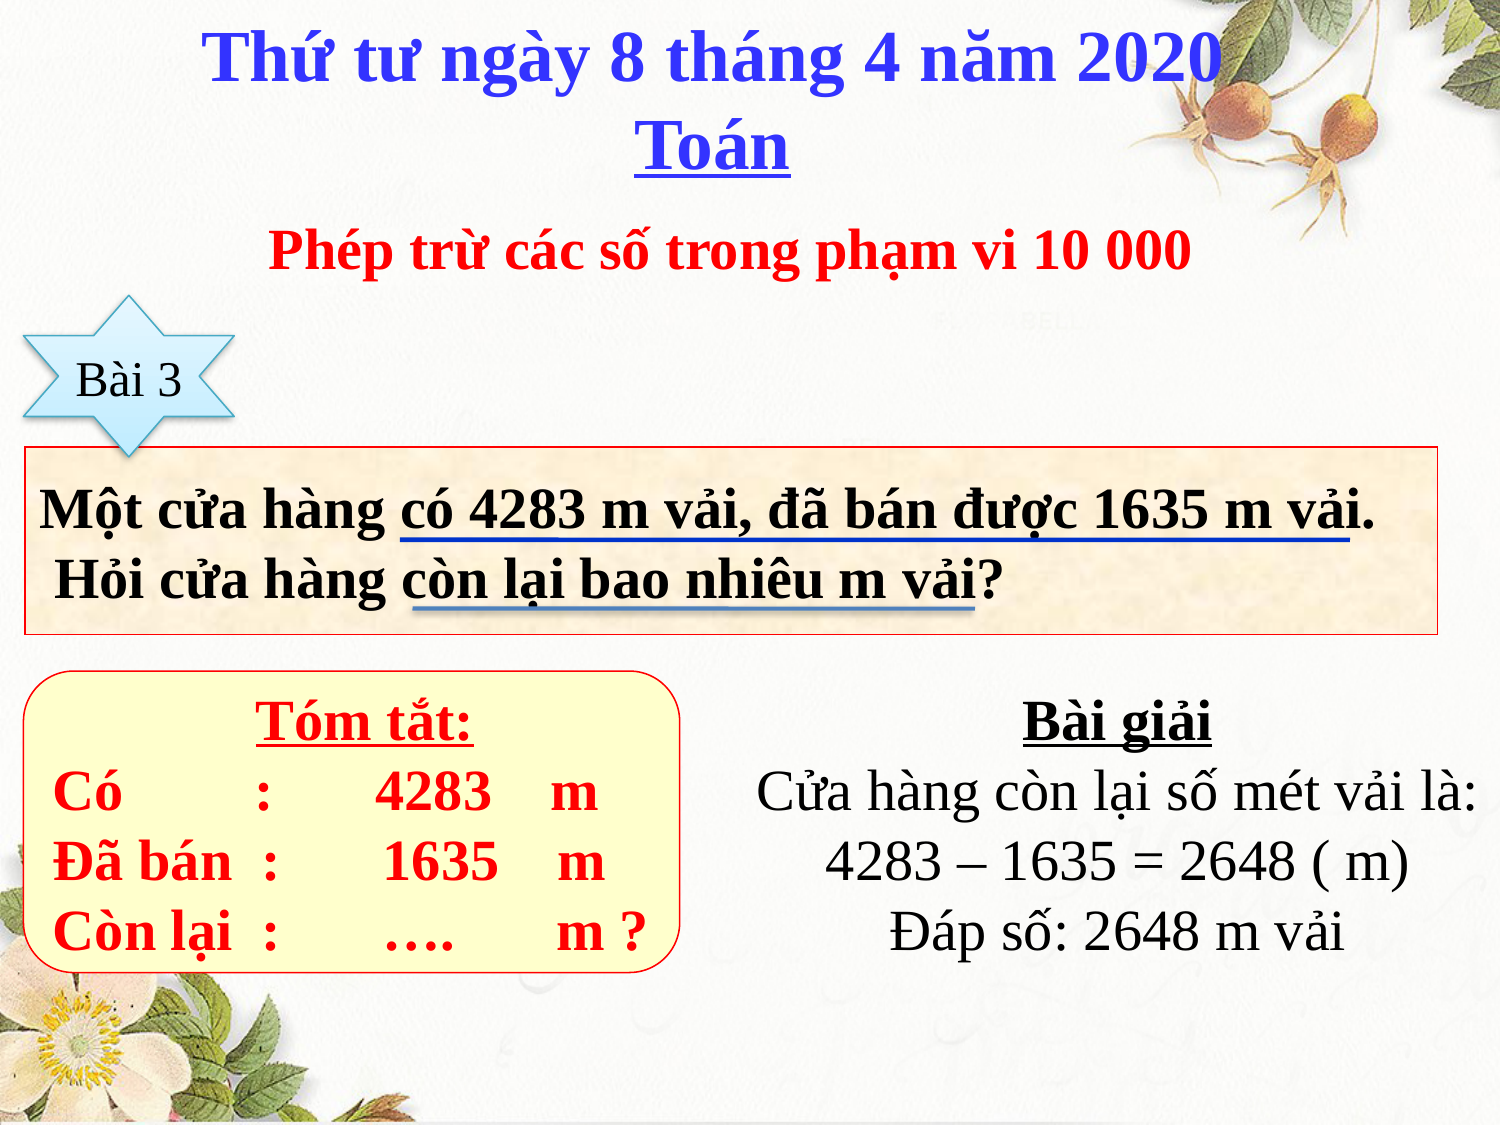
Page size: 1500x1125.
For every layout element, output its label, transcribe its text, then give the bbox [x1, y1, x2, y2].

text_box [412, 606, 976, 611]
text_box [512, 862, 788, 1037]
list Phép trừ các số trong phạm vi 10 000 [24, 203, 1438, 317]
text_box Tóm tắt: Có : 4283 m Đã bán : 1635 m Còn lại : …. m ? [23, 671, 680, 973]
text_box Một cửa hàng có 4283 m vải, đã bán được 1635 m vải. Hỏi cửa hàng còn lại bao nhiêu m vải? [24, 446, 1438, 635]
text_box Bài 3 [22, 294, 235, 458]
text_box Bài giải Cửa hàng còn lại số mét vải là: 4283 – 1635 = 2648 ( m) Đáp số: 2648 m vải [741, 674, 1494, 970]
picture [0, 0, 1500, 1125]
title Thứ tư ngày 8 tháng 4 năm 2020 Toán [0, 0, 1425, 193]
